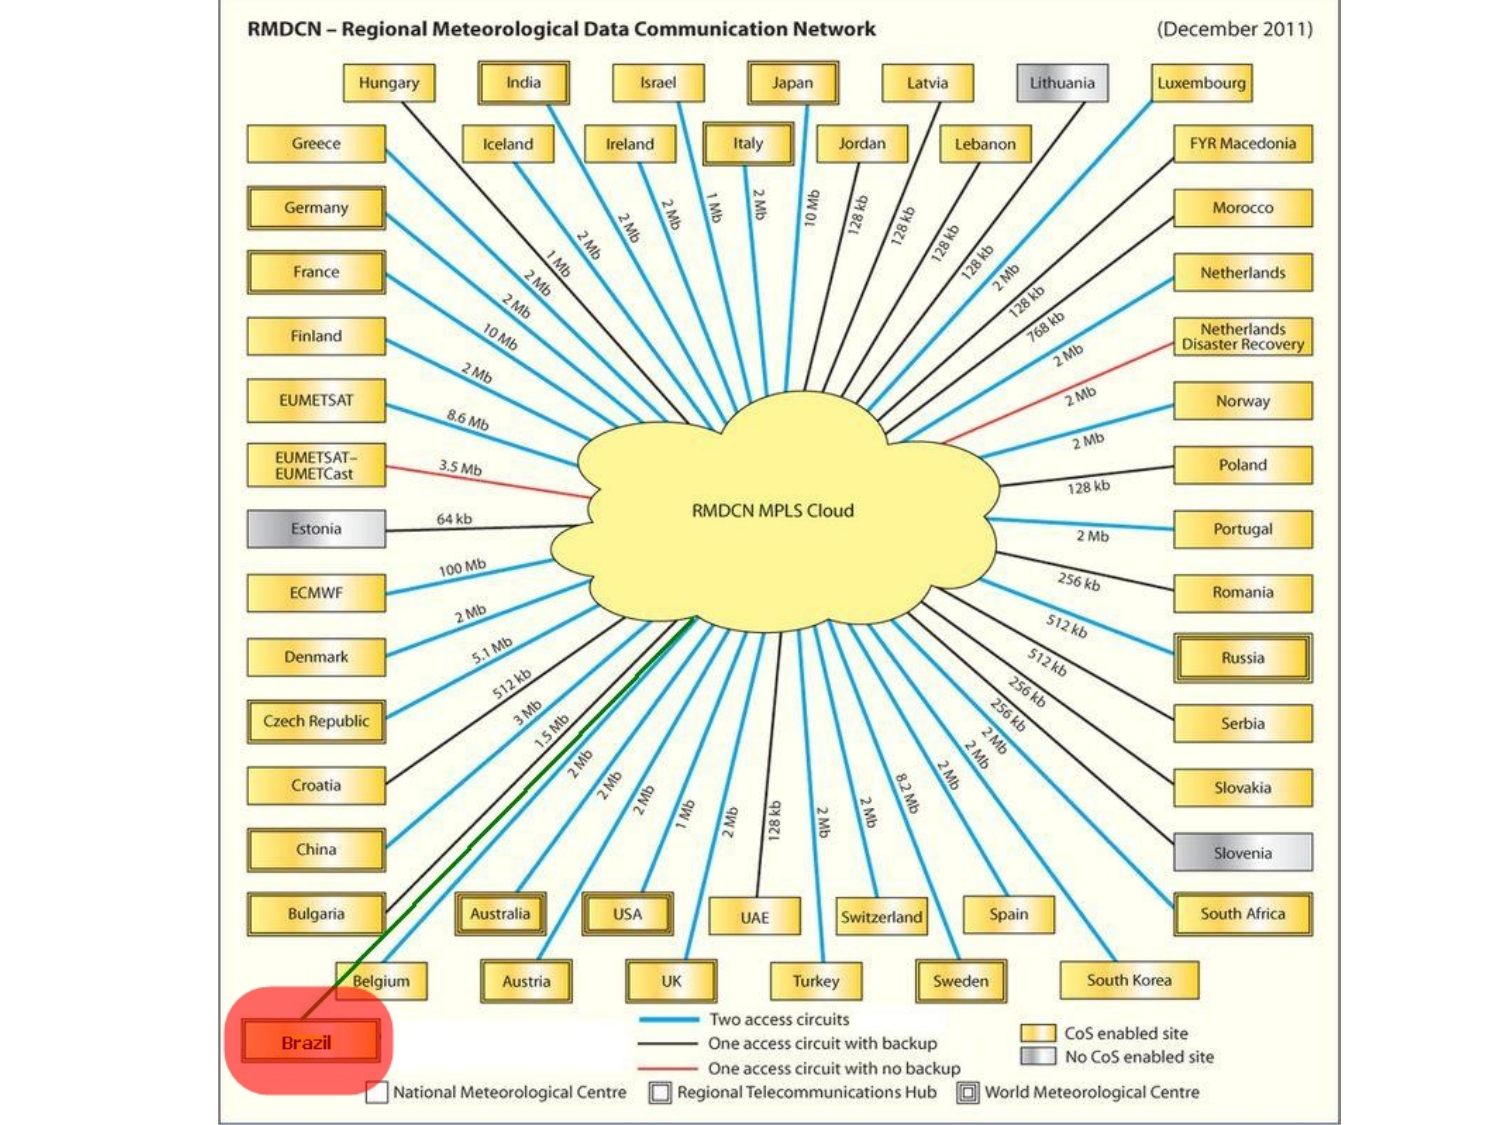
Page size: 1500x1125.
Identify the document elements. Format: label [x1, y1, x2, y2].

picture [218, 0, 1341, 1125]
